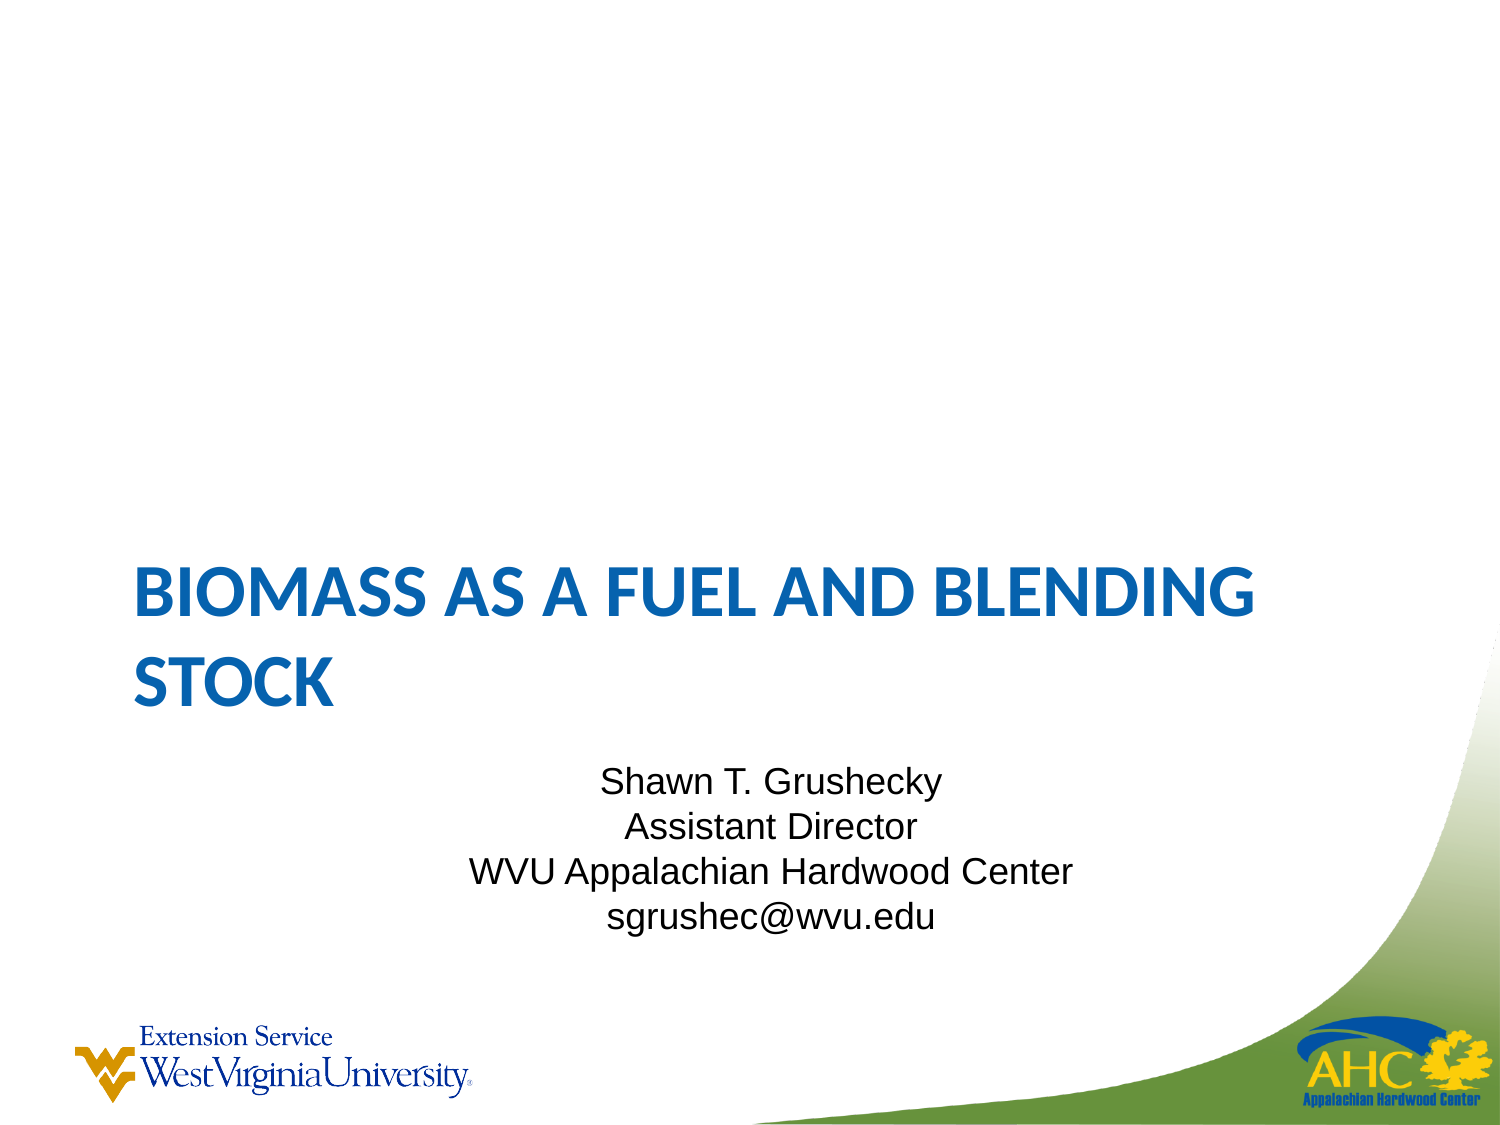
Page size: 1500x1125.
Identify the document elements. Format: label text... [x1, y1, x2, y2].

picture [752, 624, 1500, 1125]
text_box Shawn T. Grushecky Assistant Director WVU Appalachian Hardwood Center sgrushec@wvu.edu [453, 749, 1089, 945]
title Biomass as a fuel and blending stock [118, 533, 1394, 758]
picture [75, 1018, 475, 1103]
